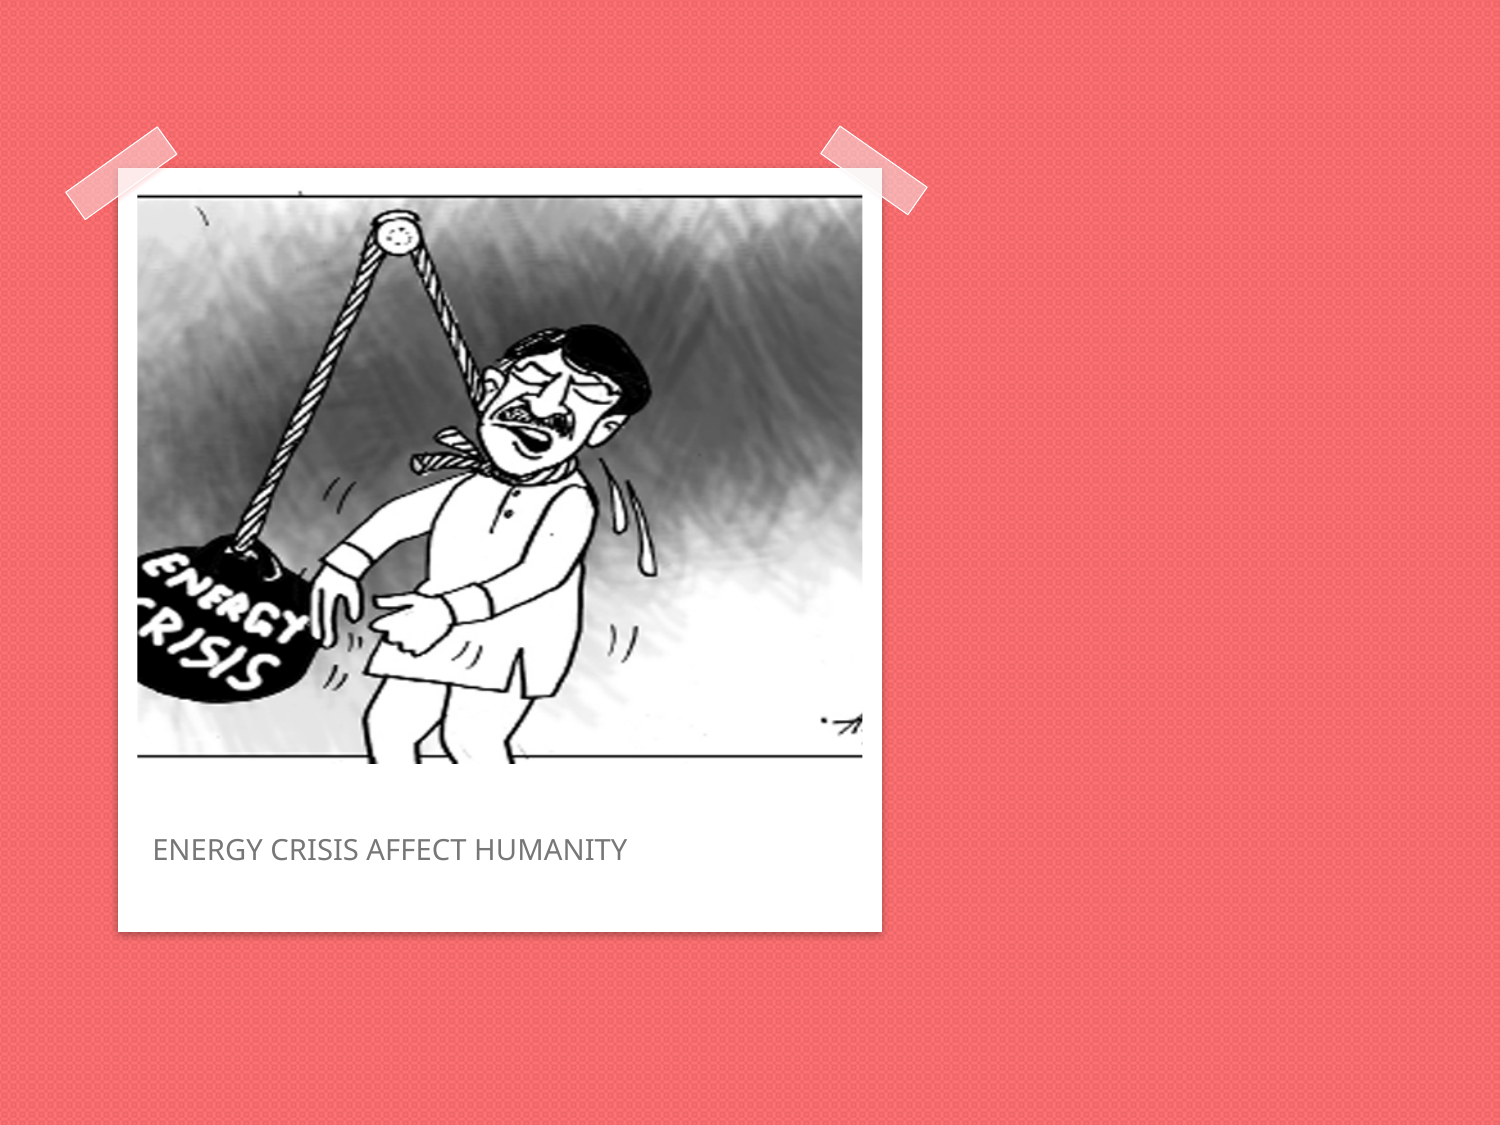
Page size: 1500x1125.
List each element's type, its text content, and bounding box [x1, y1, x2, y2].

list ENERGY CRISIS AFFECT HUMANITY [137, 787, 863, 913]
picture [137, 187, 863, 765]
